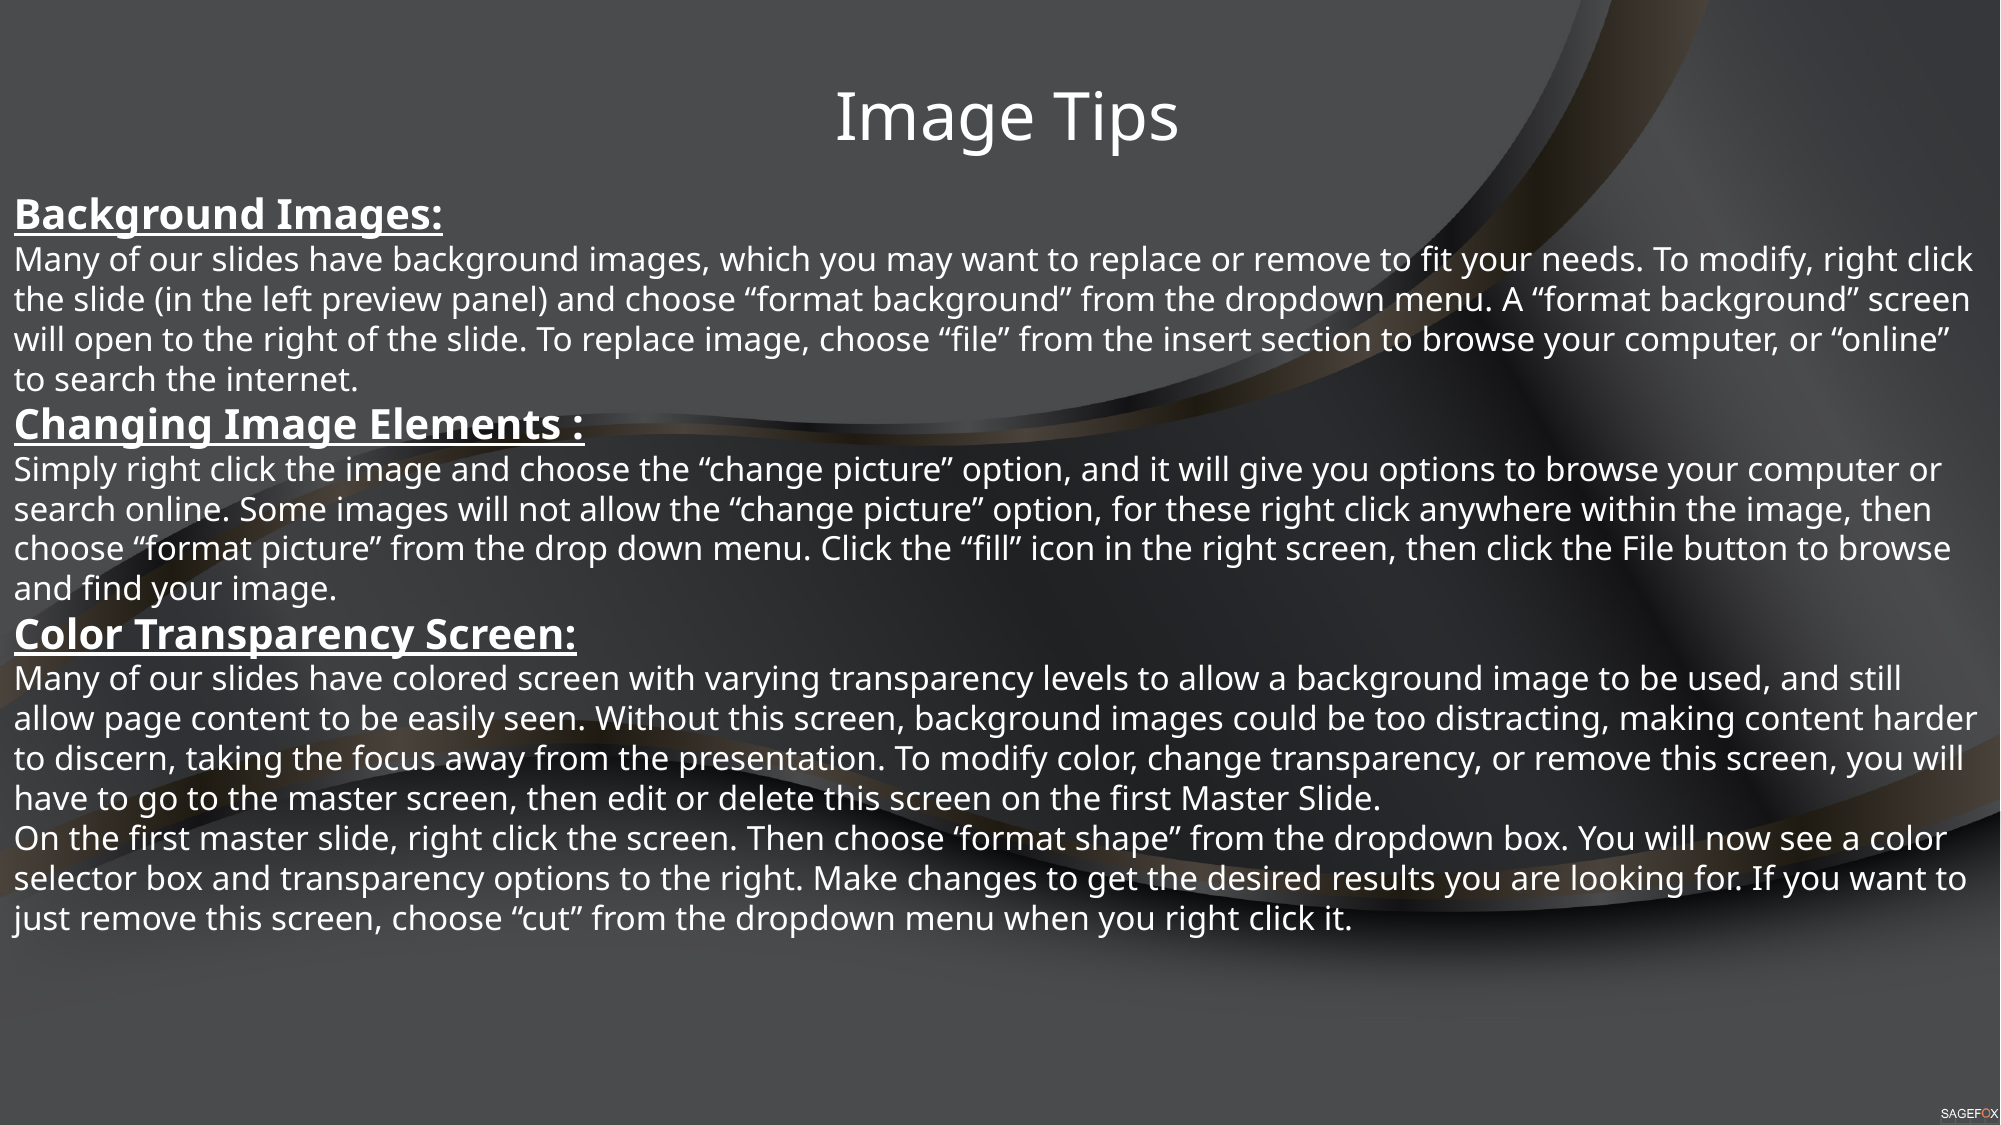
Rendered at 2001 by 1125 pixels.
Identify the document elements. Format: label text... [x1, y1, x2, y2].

text_box Background Images: Many of our slides have background images, which you may want to replace or remove to fit your needs. To modify, right click the slide (in the left preview panel) and choose “format background” from the dropdown menu. A “format background” screen will open to the right of the slide. To replace image, choose “file” from the insert section to browse your computer, or “online” to search the internet. Changing Image Elements : Simply right click the image and choose the “change picture” option, and it will give you options to browse your computer or search online. Some images will not allow the “change picture” option, for these right click anywhere within the image, then choose “format picture” from the drop down menu. Click the “fill” icon in the right screen, then click the File button to browse and find your image. Color Transparency Screen: Many of our slides have colored screen with varying transparency levels to allow a background image to be used, and still allow page content to be easily seen. Without this screen, background images could be too distracting, making content harder to discern, taking the focus away from the presentation. To modify color, change transparency, or remove this screen, you will have to go to the master screen, then edit or delete this screen on the first Master Slide. On the first master slide, right click the screen. Then choose ‘format shape” from the dropdown box. You will now see a color selector box and transparency options to the right. Make changes to get the desired results you are looking for. If you want to just remove this screen, choose “cut” from the dropdown menu when you right click it. [0, 0, 2000, 1125]
title Image Tips [597, 59, 1420, 177]
